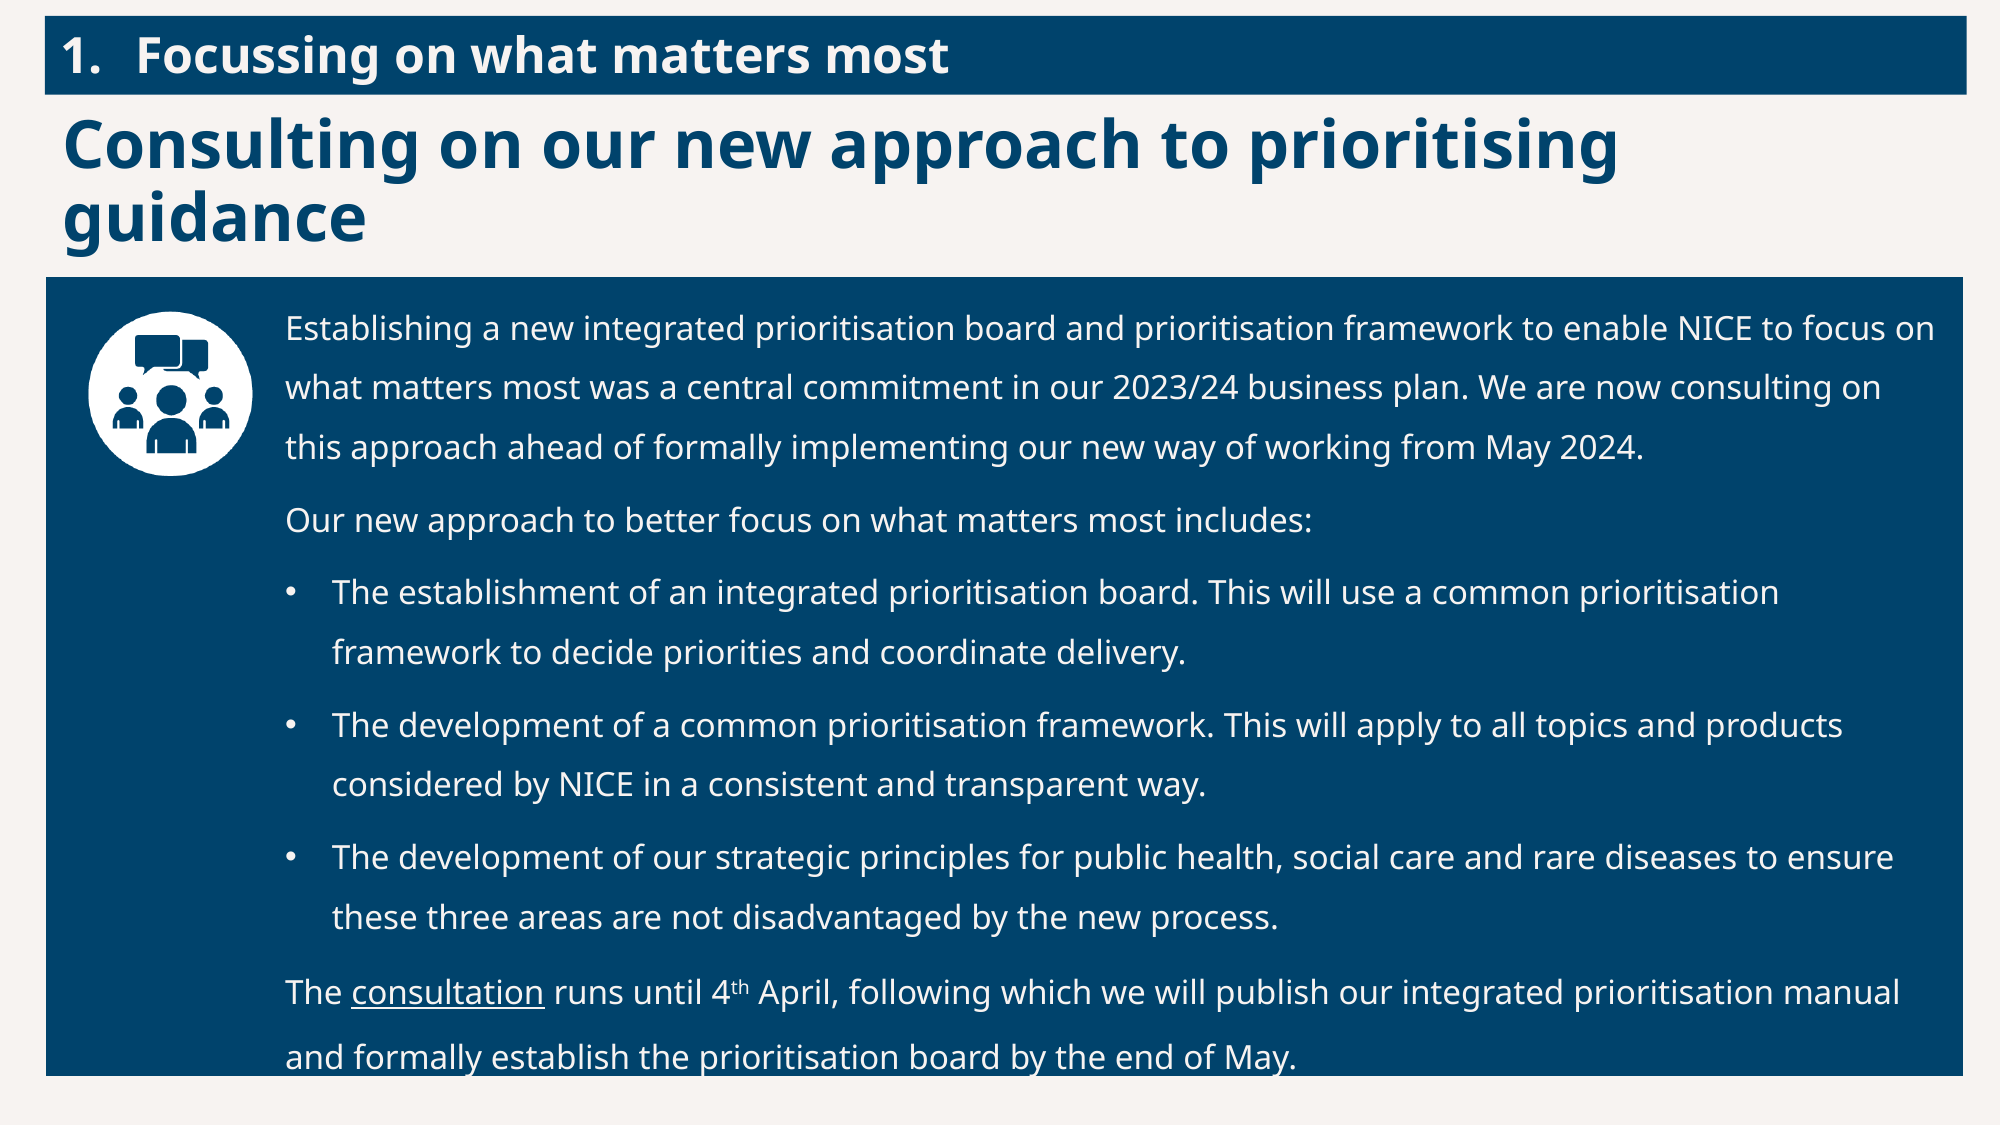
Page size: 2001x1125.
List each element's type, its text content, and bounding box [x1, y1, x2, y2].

title Consulting on our new approach to prioritising guidance [47, 103, 1865, 275]
list Establishing a new integrated prioritisation board and prioritisation framework to enable NICE to focus on what matters most was a central commitment in our 2023/24 business plan. We are now consulting on this approach ahead of formally implementing our new way of working from May 2024. Our new approach to better focus on what matters most includes: The establishment of an integrated prioritisation board. This will use a common prioritisation framework to decide priorities and coordinate delivery. The development of a common prioritisation framework. This will apply to all topics and products considered by NICE in a consistent and transparent way. The development of our strategic principles for public health, social care and rare diseases to ensure these three areas are not disadvantaged by the new process. The consultation runs until 4th April, following which we will publish our integrated prioritisation manual and formally establish the prioritisation board by the end of May. [270, 279, 1965, 1078]
text_box Focussing on what matters most [45, 22, 1923, 74]
text_box [44, 15, 1968, 96]
text_box [44, 275, 1966, 1078]
picture [86, 310, 254, 477]
